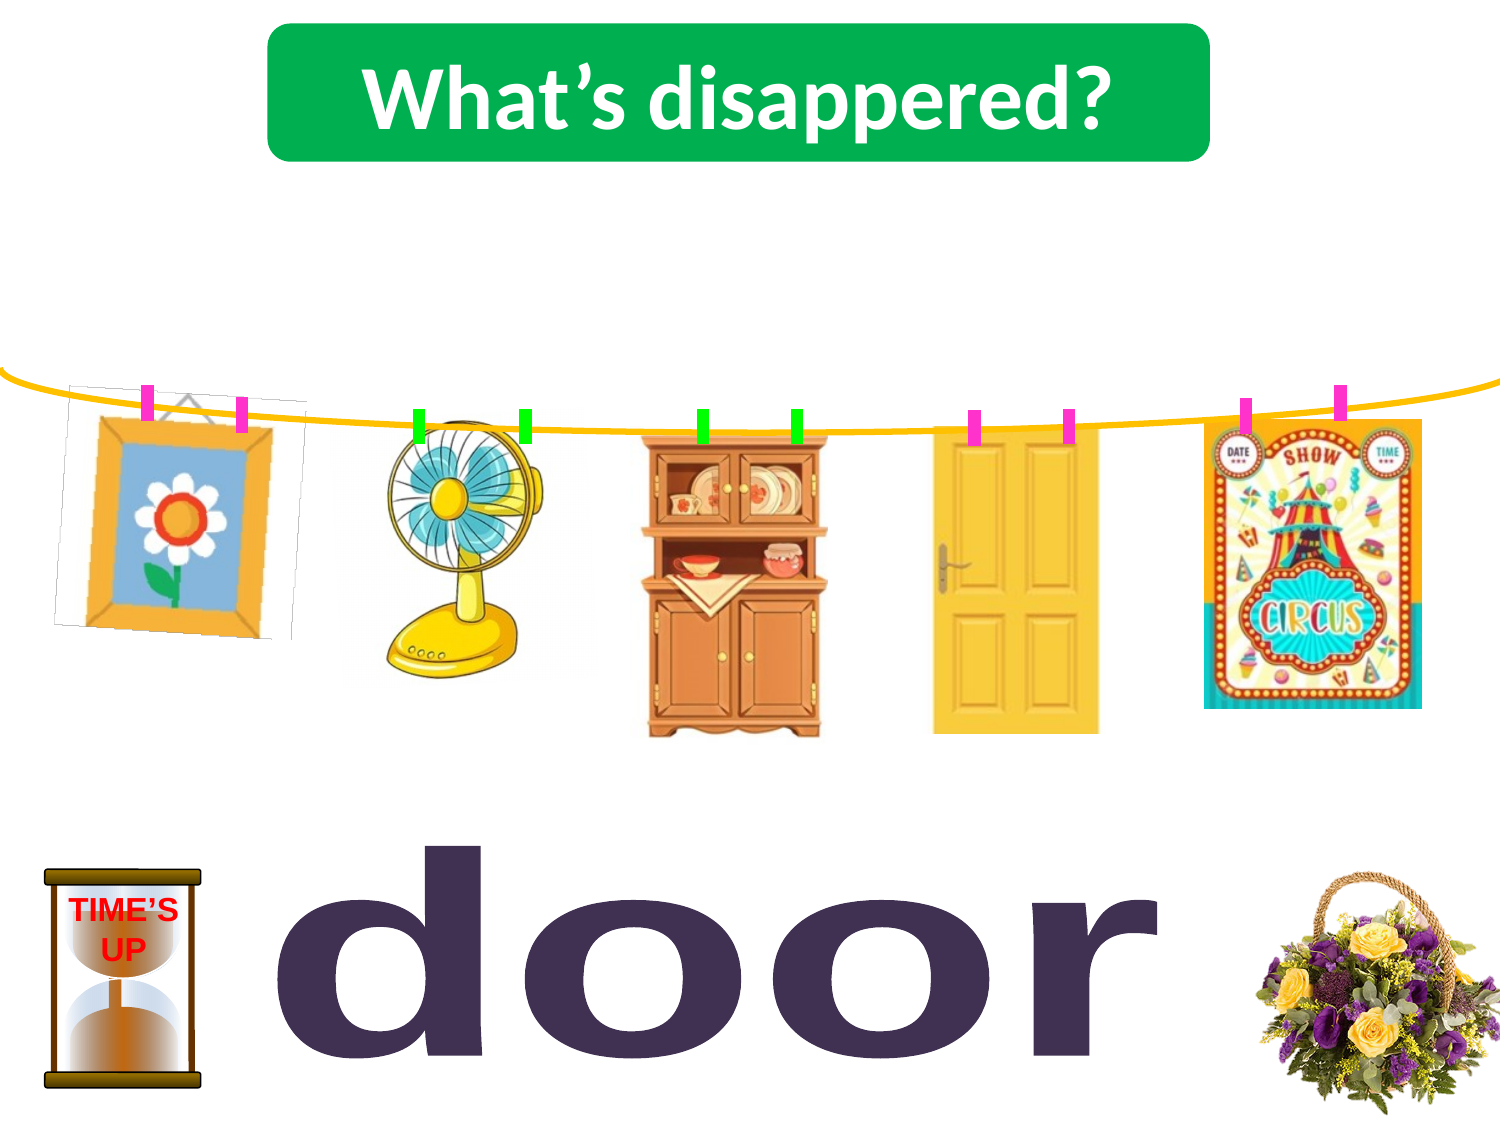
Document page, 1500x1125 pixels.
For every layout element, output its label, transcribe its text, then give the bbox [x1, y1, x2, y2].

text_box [44, 868, 201, 1088]
picture [1245, 861, 1500, 1125]
picture [329, 414, 598, 689]
text_box What’s disappered? [267, 23, 1210, 162]
text_box [0, 367, 1500, 434]
picture [1204, 418, 1422, 709]
picture [55, 393, 305, 640]
picture [921, 425, 1107, 734]
picture [630, 425, 828, 746]
